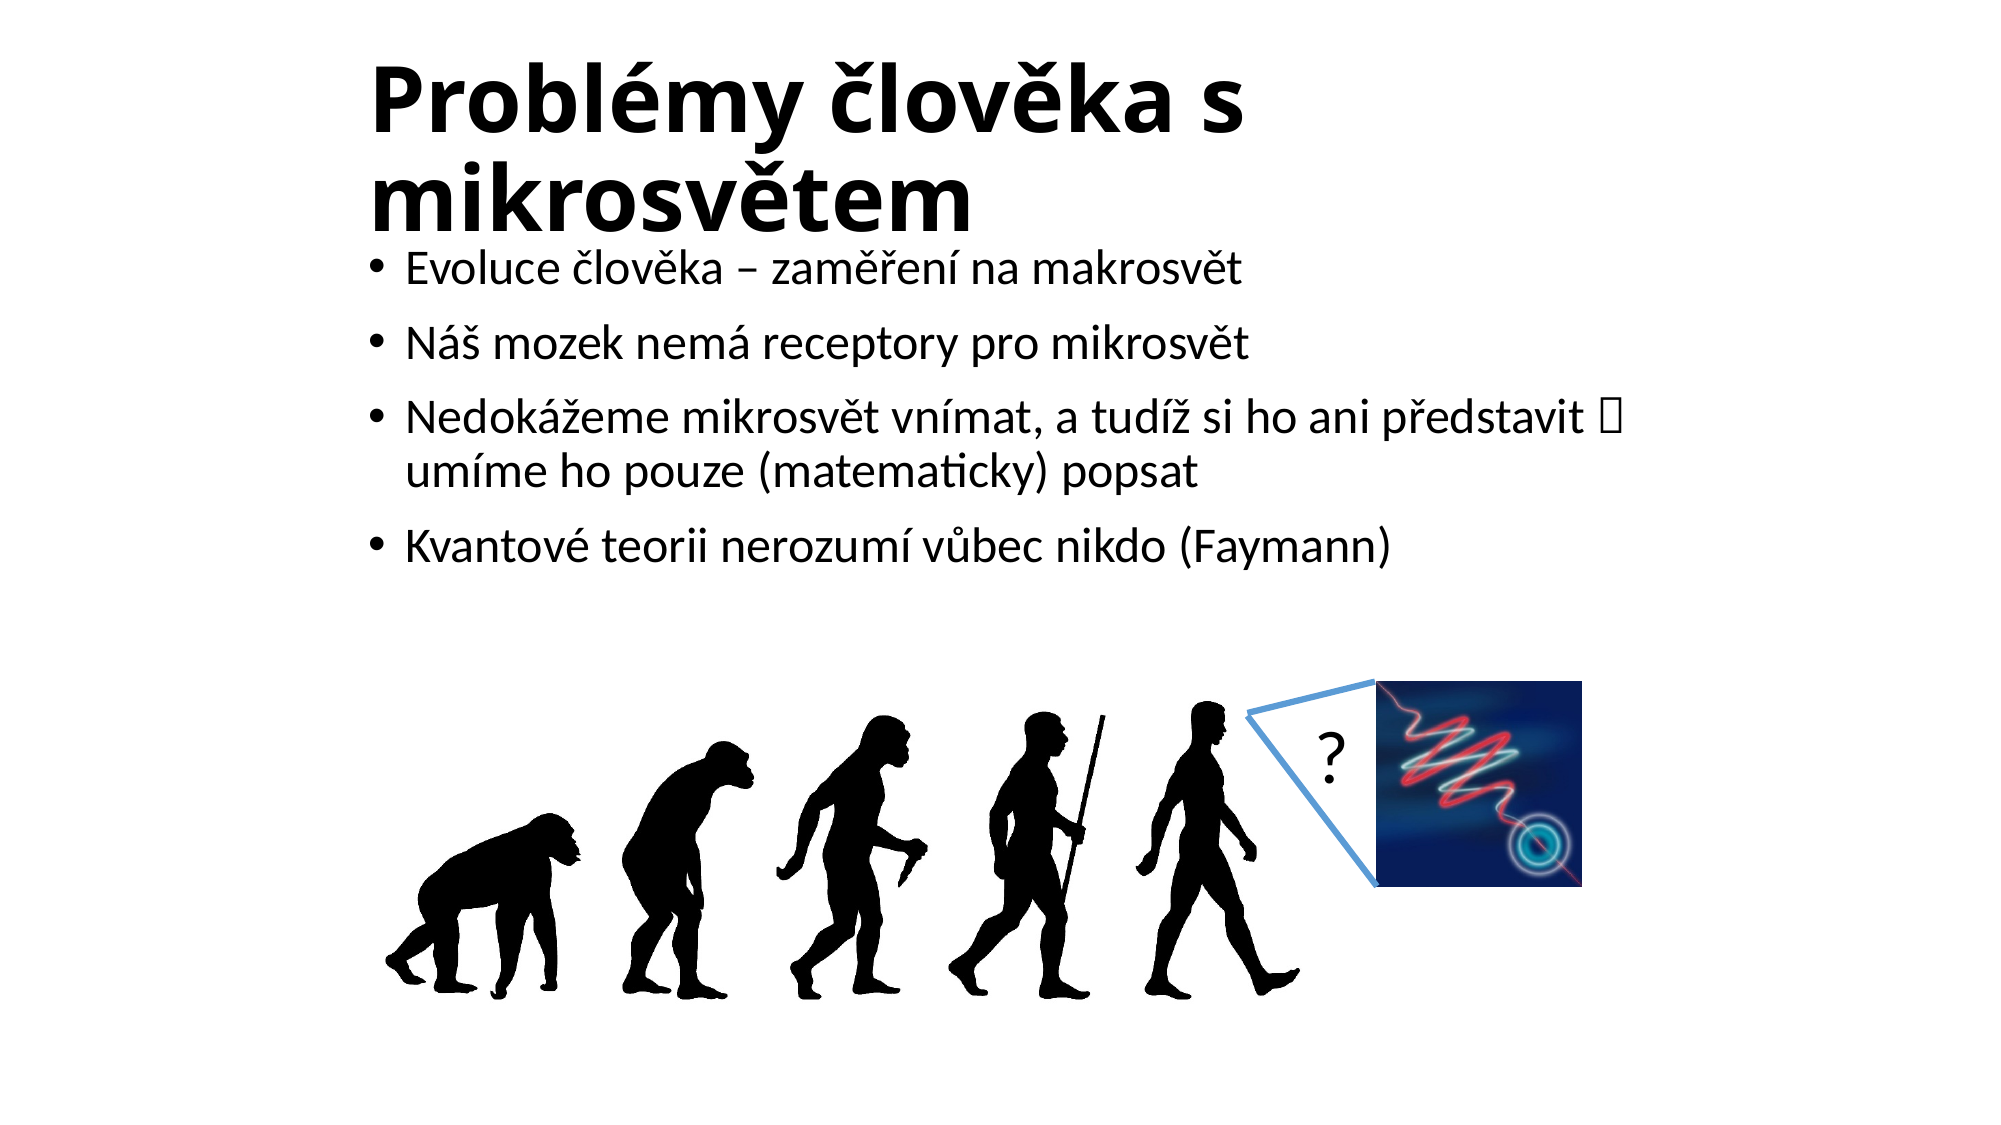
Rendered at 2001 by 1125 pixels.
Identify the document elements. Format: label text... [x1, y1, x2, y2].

title Problémy člověka s mikrosvětem [353, 43, 1647, 233]
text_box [1247, 715, 1377, 887]
picture [336, 681, 1349, 1019]
picture [1376, 681, 1582, 887]
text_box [1247, 681, 1376, 714]
list Evoluce člověka – zaměření na makrosvět Náš mozek nemá receptory pro mikrosvět Nedokážeme mikrosvět vnímat, a tudíž si ho ani představit  umíme ho pouze (matematicky) popsat Kvantové teorii nerozumí vůbec nikdo (Faymann) [353, 233, 1647, 728]
